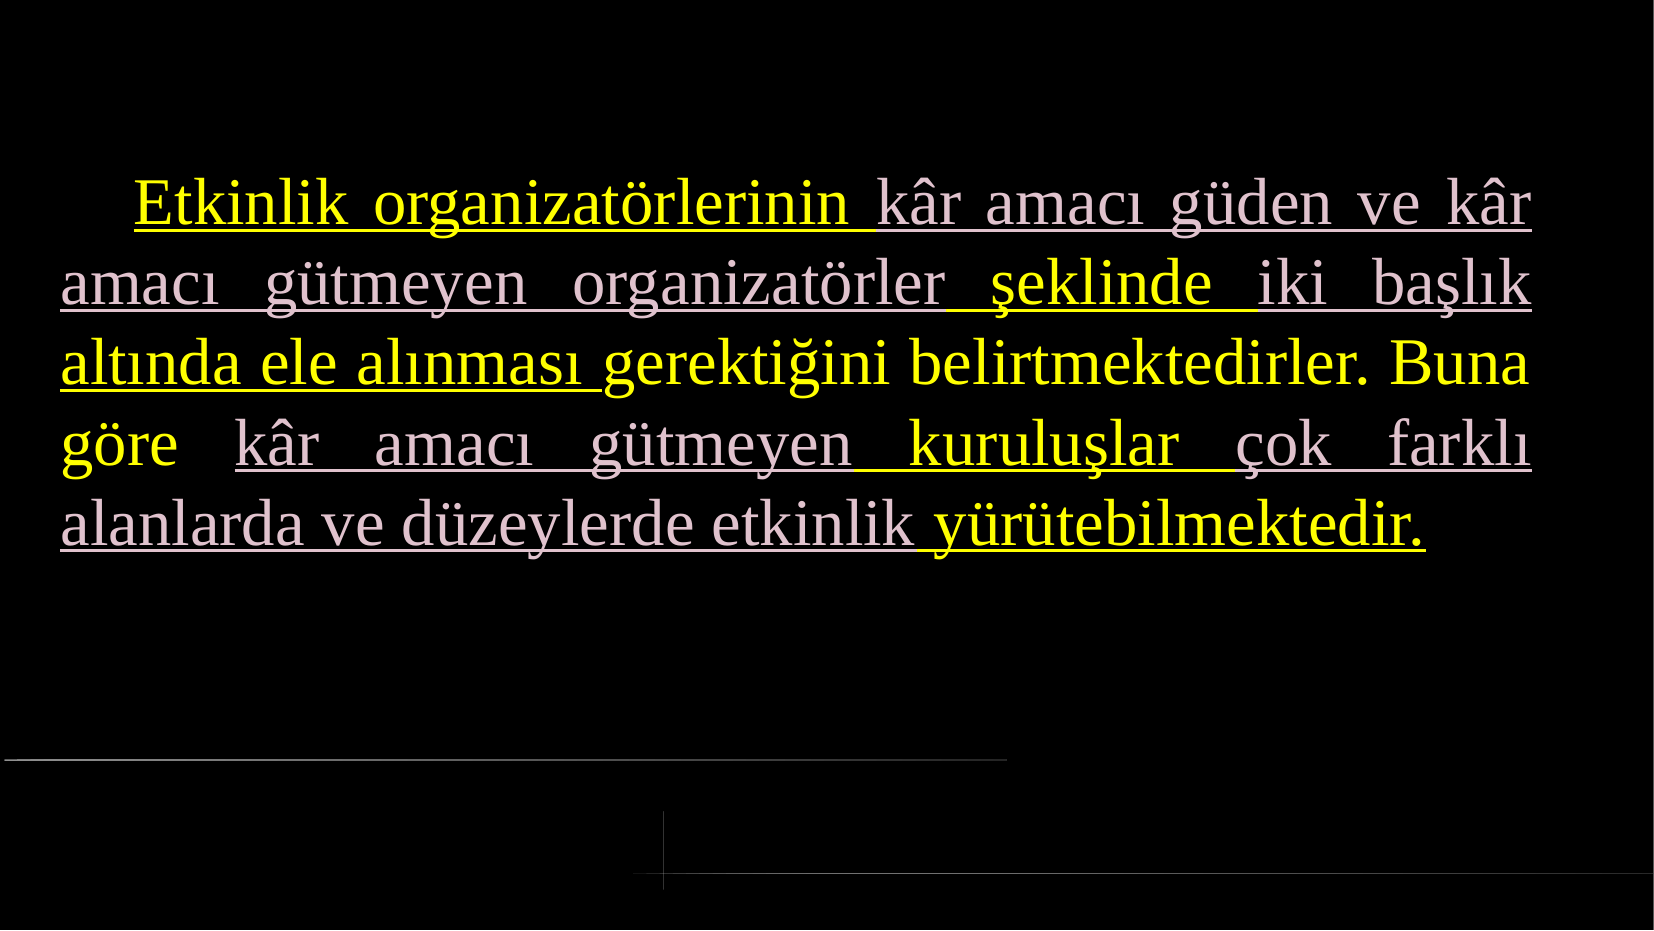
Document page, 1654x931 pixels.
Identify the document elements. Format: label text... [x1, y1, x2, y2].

list Etkinlik organizatörlerinin kâr amacı güden ve kâr amacı gütmeyen organizatörler şeklinde iki başlık altında ele alınması gerektiğini belirtmektedirler. Buna göre kâr amacı gütmeyen kuruluşlar çok farklı alanlarda ve düzeylerde etkinlik yürütebilmektedir. [60, 48, 1532, 865]
